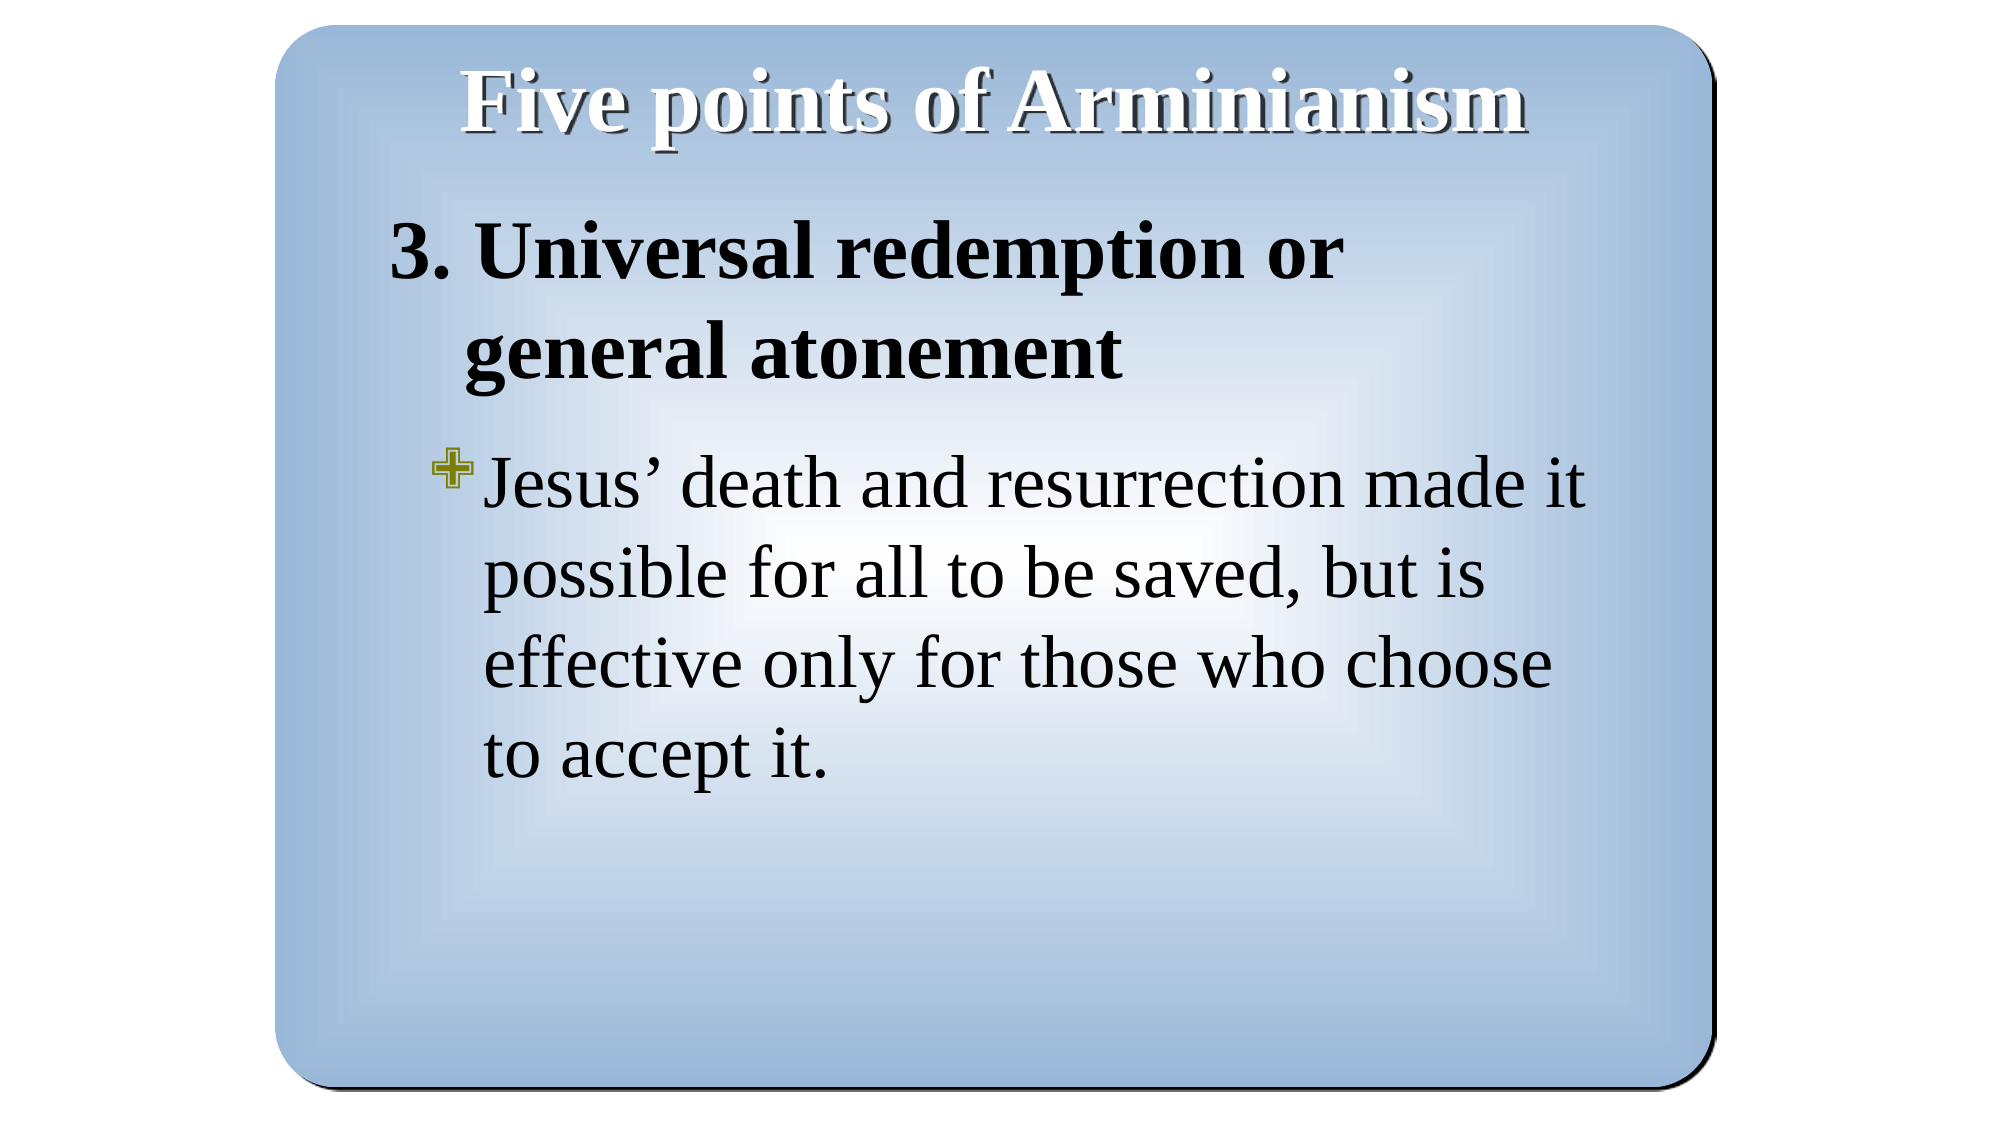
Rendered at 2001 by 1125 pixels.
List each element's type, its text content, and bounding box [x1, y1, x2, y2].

text_box [307, 24, 1680, 32]
text_box 3. Universal redemption or general atonement [374, 187, 1713, 403]
text_box Five points of Arminianism [274, 32, 1713, 157]
text_box [249, 0, 1750, 1125]
text_box [274, 157, 1713, 1088]
text_box Jesus’ death and resurrection made it possible for all to be saved, but is effective only for those who choose to accept it. [412, 425, 1613, 625]
text_box [549, 12, 1750, 88]
